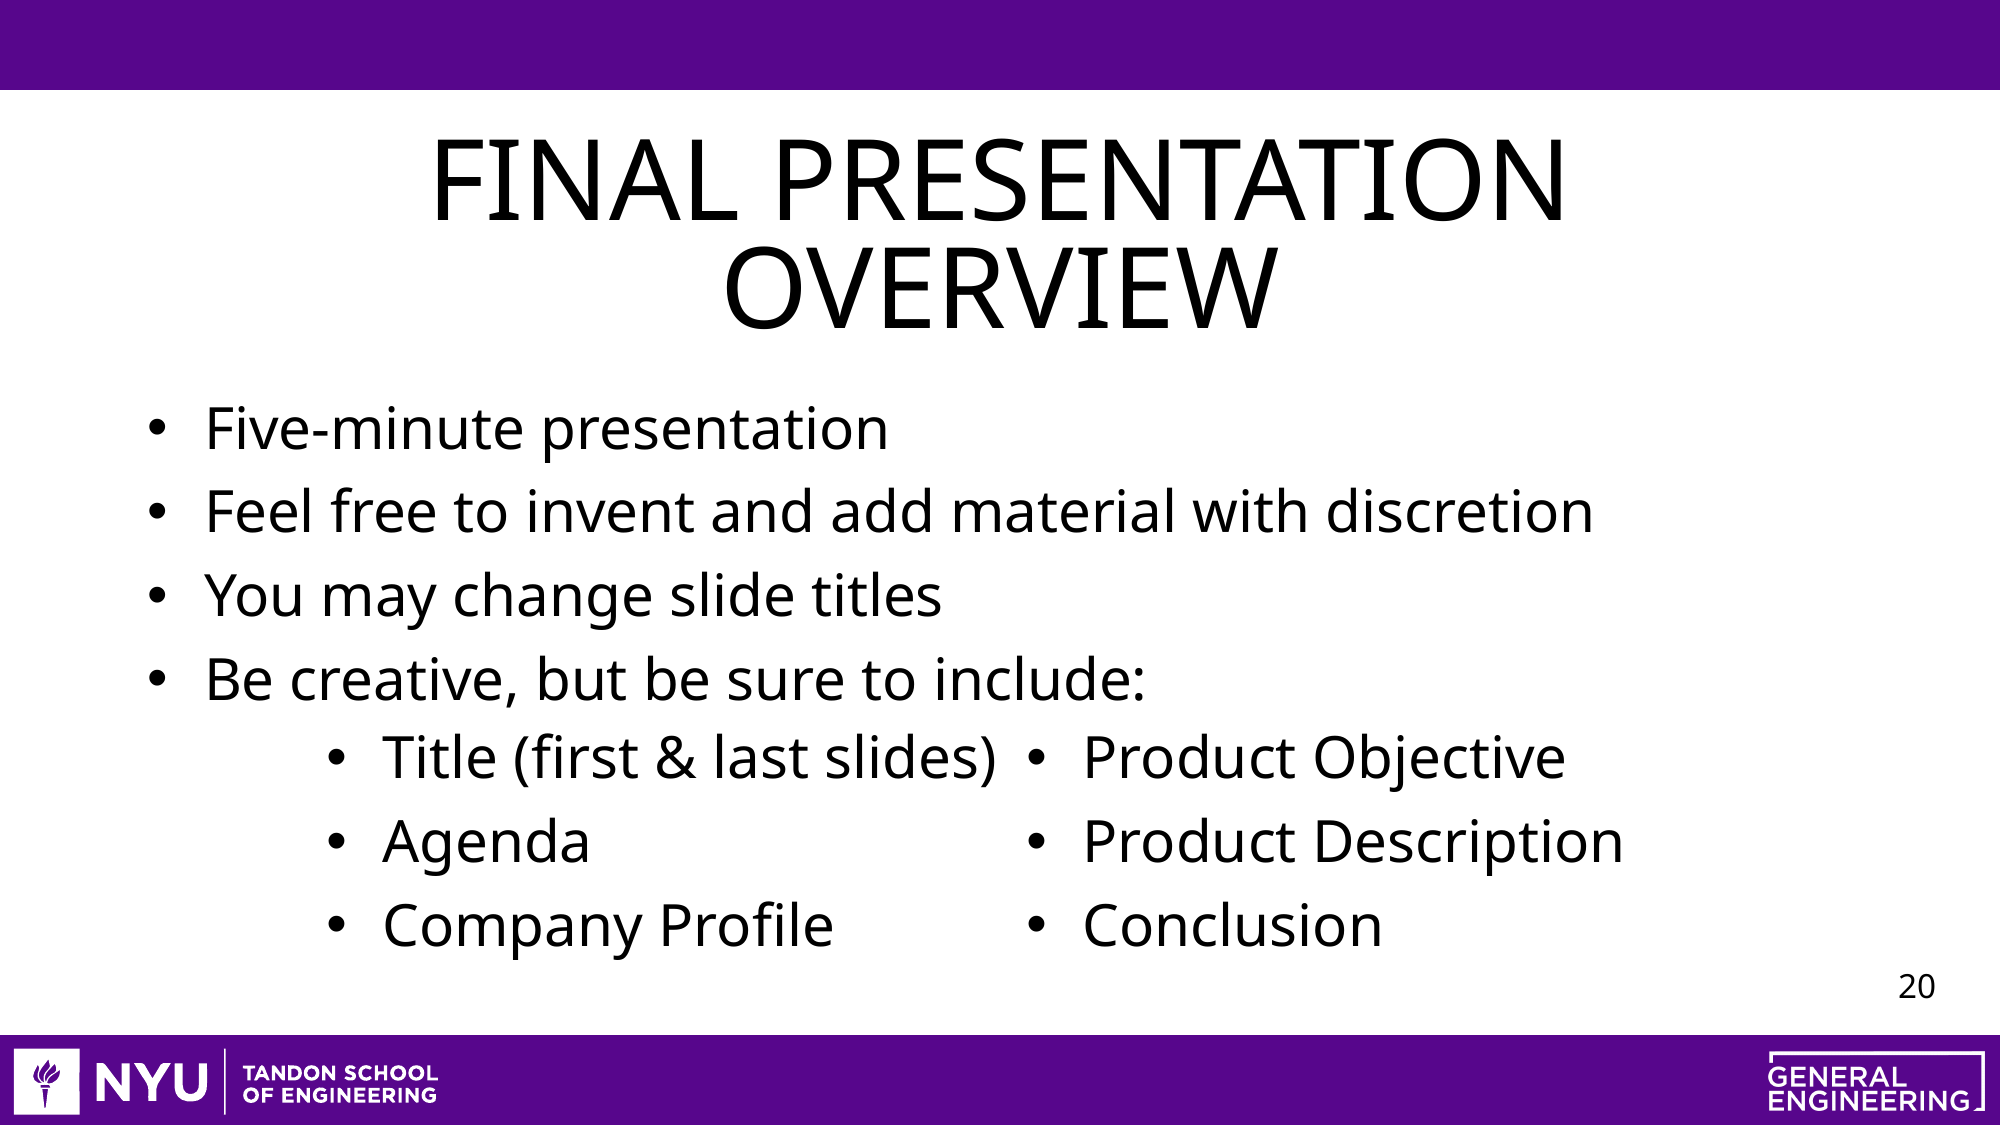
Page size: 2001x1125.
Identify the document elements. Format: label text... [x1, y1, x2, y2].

text_box [0, 0, 2000, 91]
subtitle Five-minute presentation Feel free to invent and add material with discretion You may change slide titles Be creative, but be sure to include: [132, 391, 1868, 1034]
text_box [0, 1034, 2000, 1125]
picture [13, 1048, 438, 1115]
title FINAL PRESENTATION OVERVIEW [92, 127, 1908, 355]
text_box 20 [1802, 958, 1951, 1013]
text_box Title (first & last slides) Agenda Company Profile Product Objective Product Description Conclusion [311, 701, 1742, 986]
picture [1768, 1051, 1985, 1111]
